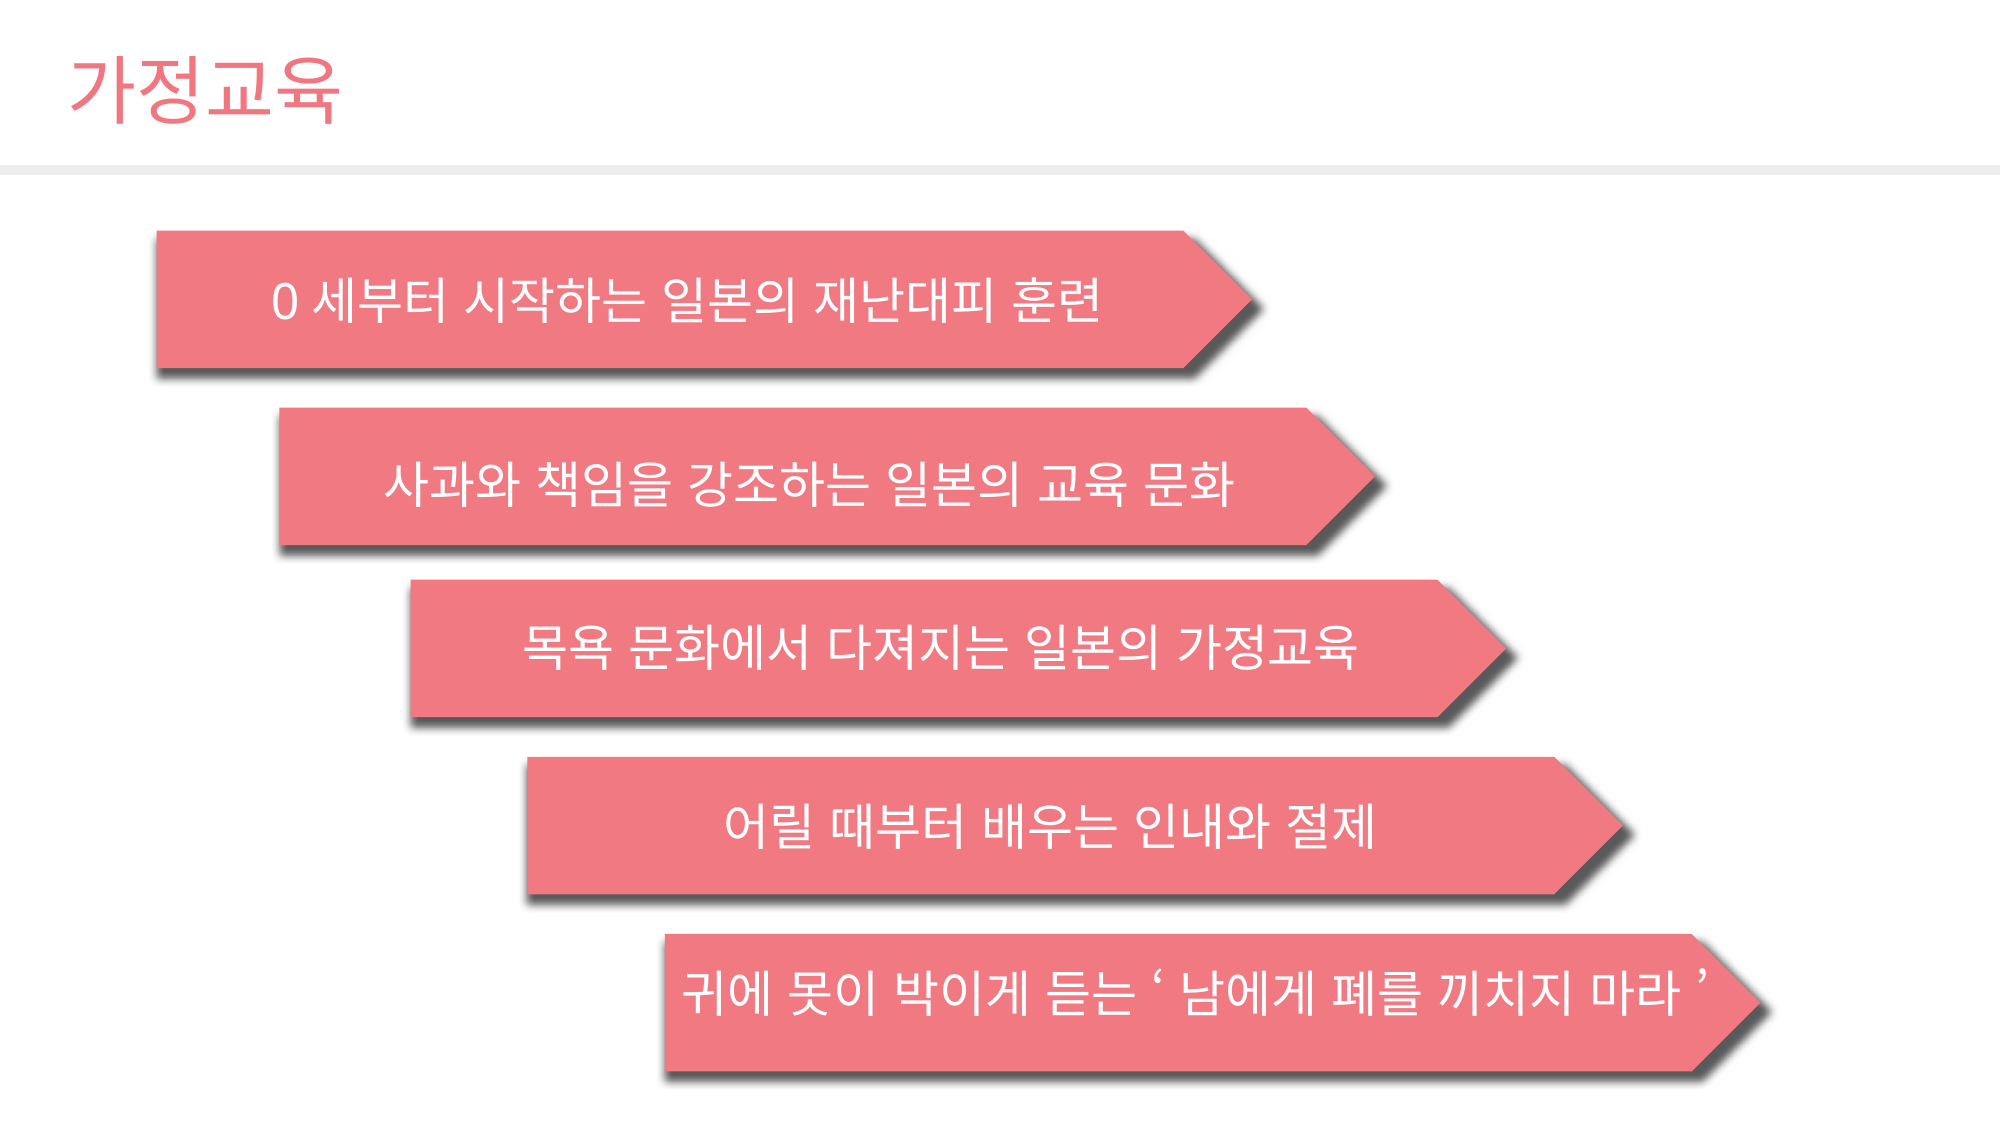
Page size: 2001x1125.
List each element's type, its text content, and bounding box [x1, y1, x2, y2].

text_box 0세부터 시작하는 일본의 재난대피 훈련 [155, 229, 1254, 370]
text_box 귀에 못이 박이게 듣는 ‘ 남에게 폐를 끼치지 마라 ’ [663, 932, 1762, 1073]
text_box 사과와 책임을 강조하는 일본의 교육 문화 [278, 406, 1377, 547]
text_box 가정교육 [52, 36, 930, 142]
text_box 목욕 문화에서 다져지는 일본의 가정교육 [409, 578, 1508, 719]
text_box 어릴 때부터 배우는 인내와 절제 [526, 755, 1625, 896]
